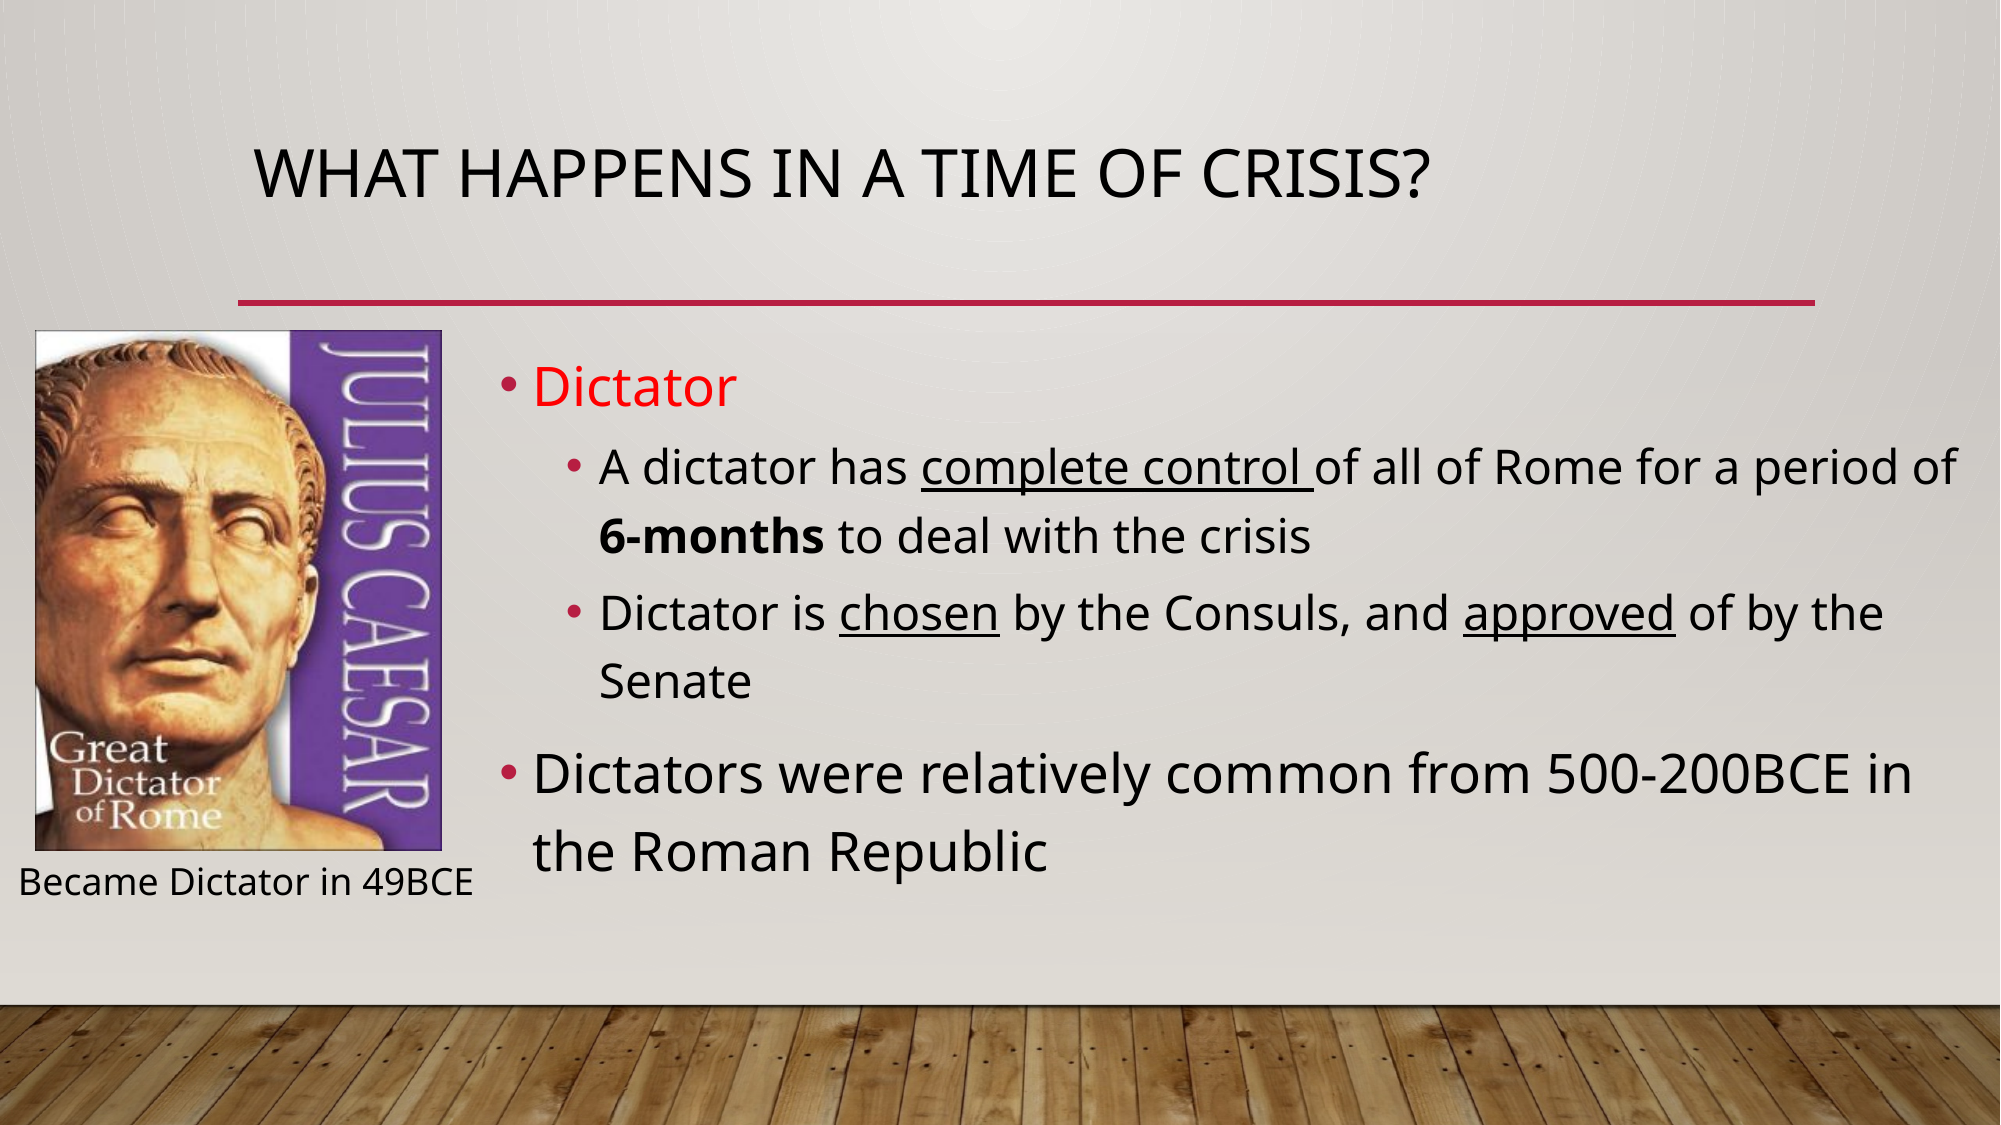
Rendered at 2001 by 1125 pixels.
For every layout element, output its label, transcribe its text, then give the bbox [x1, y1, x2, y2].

list Dictator A dictator has complete control of all of Rome for a period of 6-months to deal with the crisis Dictator is chosen by the Consuls, and approved of by the Senate Dictators were relatively common from 500-200BCE in the Roman Republic [484, 330, 1985, 897]
picture [34, 330, 442, 852]
picture [0, 1005, 2000, 1125]
text_box Became Dictator in 49BCE [3, 850, 490, 911]
title What happens in a time of crisis? [238, 131, 1814, 305]
